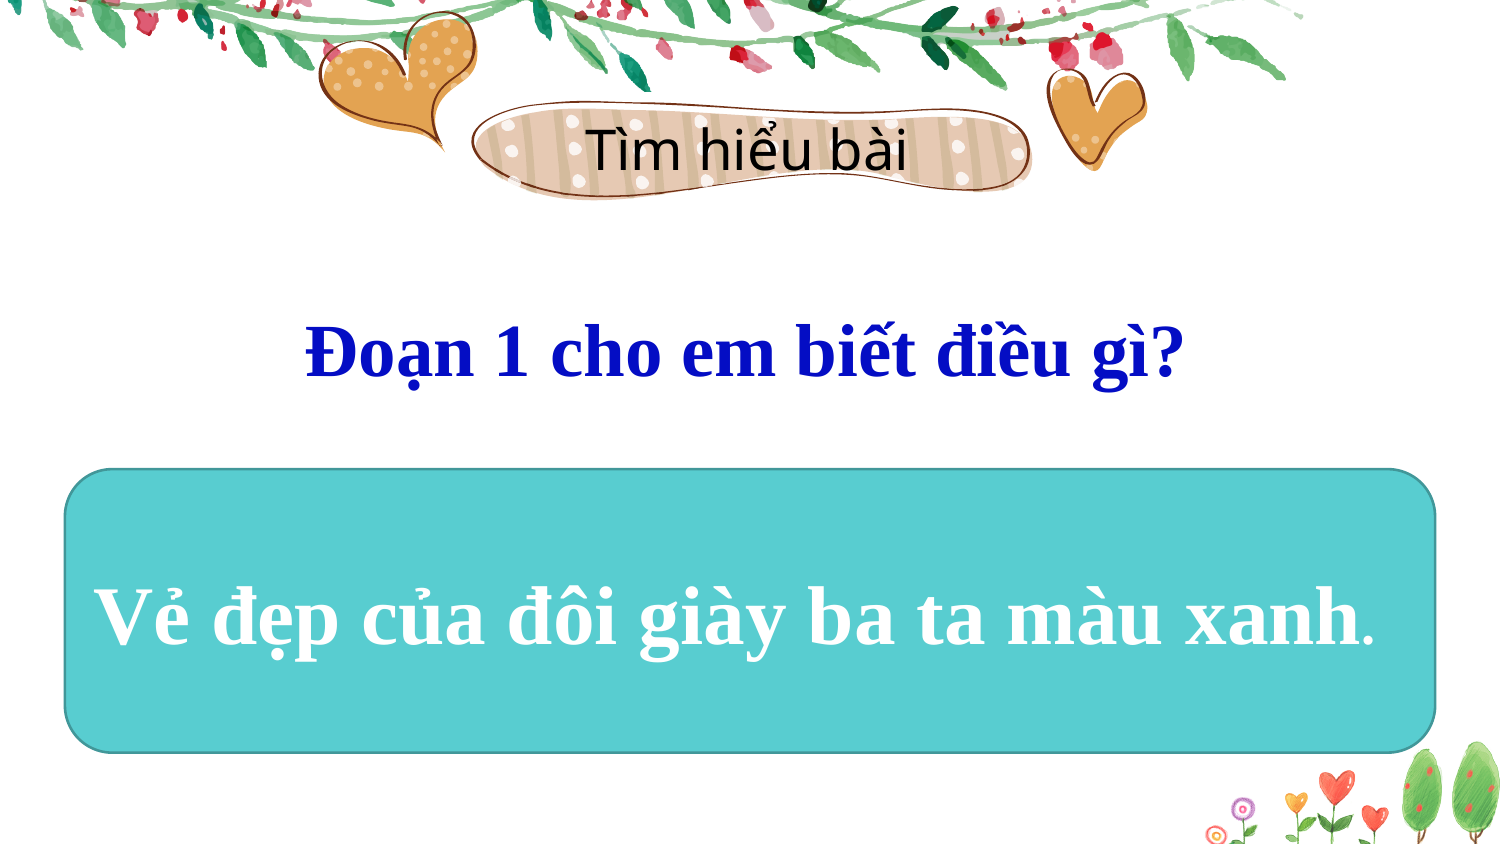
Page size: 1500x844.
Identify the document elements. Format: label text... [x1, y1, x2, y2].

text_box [312, 0, 1150, 219]
picture [0, 0, 312, 92]
picture [1204, 740, 1500, 844]
text_box Vẻ đẹp của đôi giày ba ta màu xanh. [63, 467, 1437, 754]
text_box Đoạn 1 cho em biết điều gì? [153, 294, 1339, 399]
picture [1150, 0, 1353, 92]
